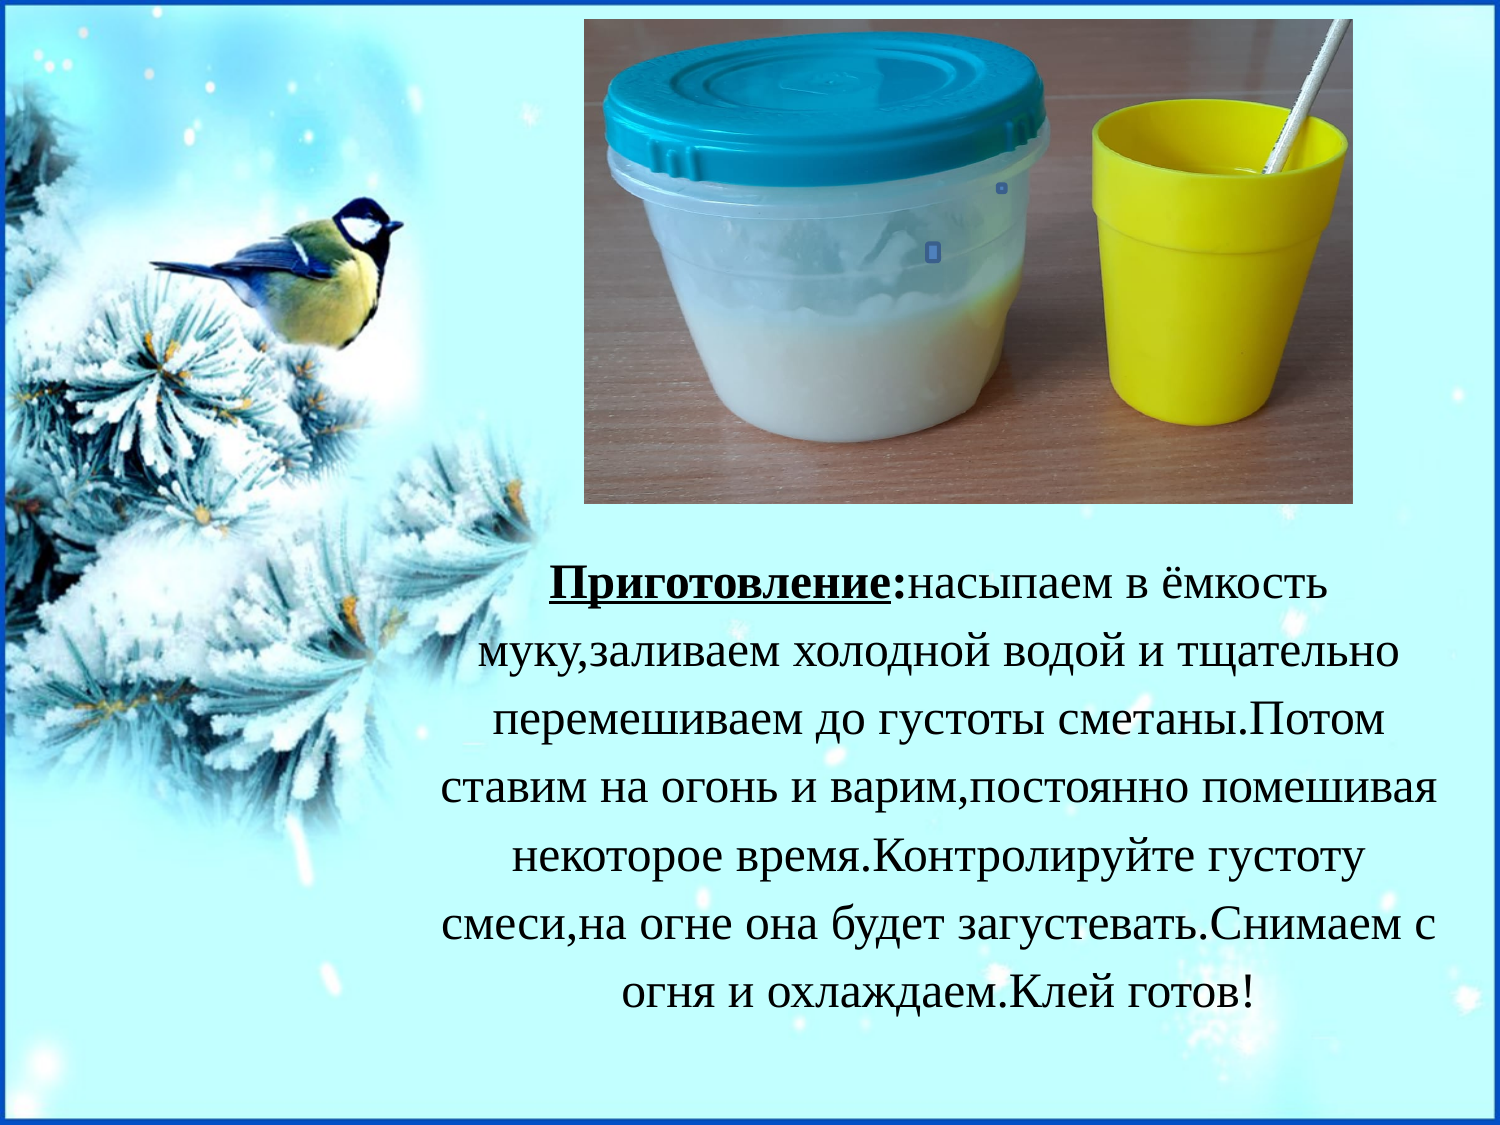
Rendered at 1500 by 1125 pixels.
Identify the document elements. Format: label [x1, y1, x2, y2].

picture [584, 18, 1353, 504]
list [0, 0, 1500, 1125]
